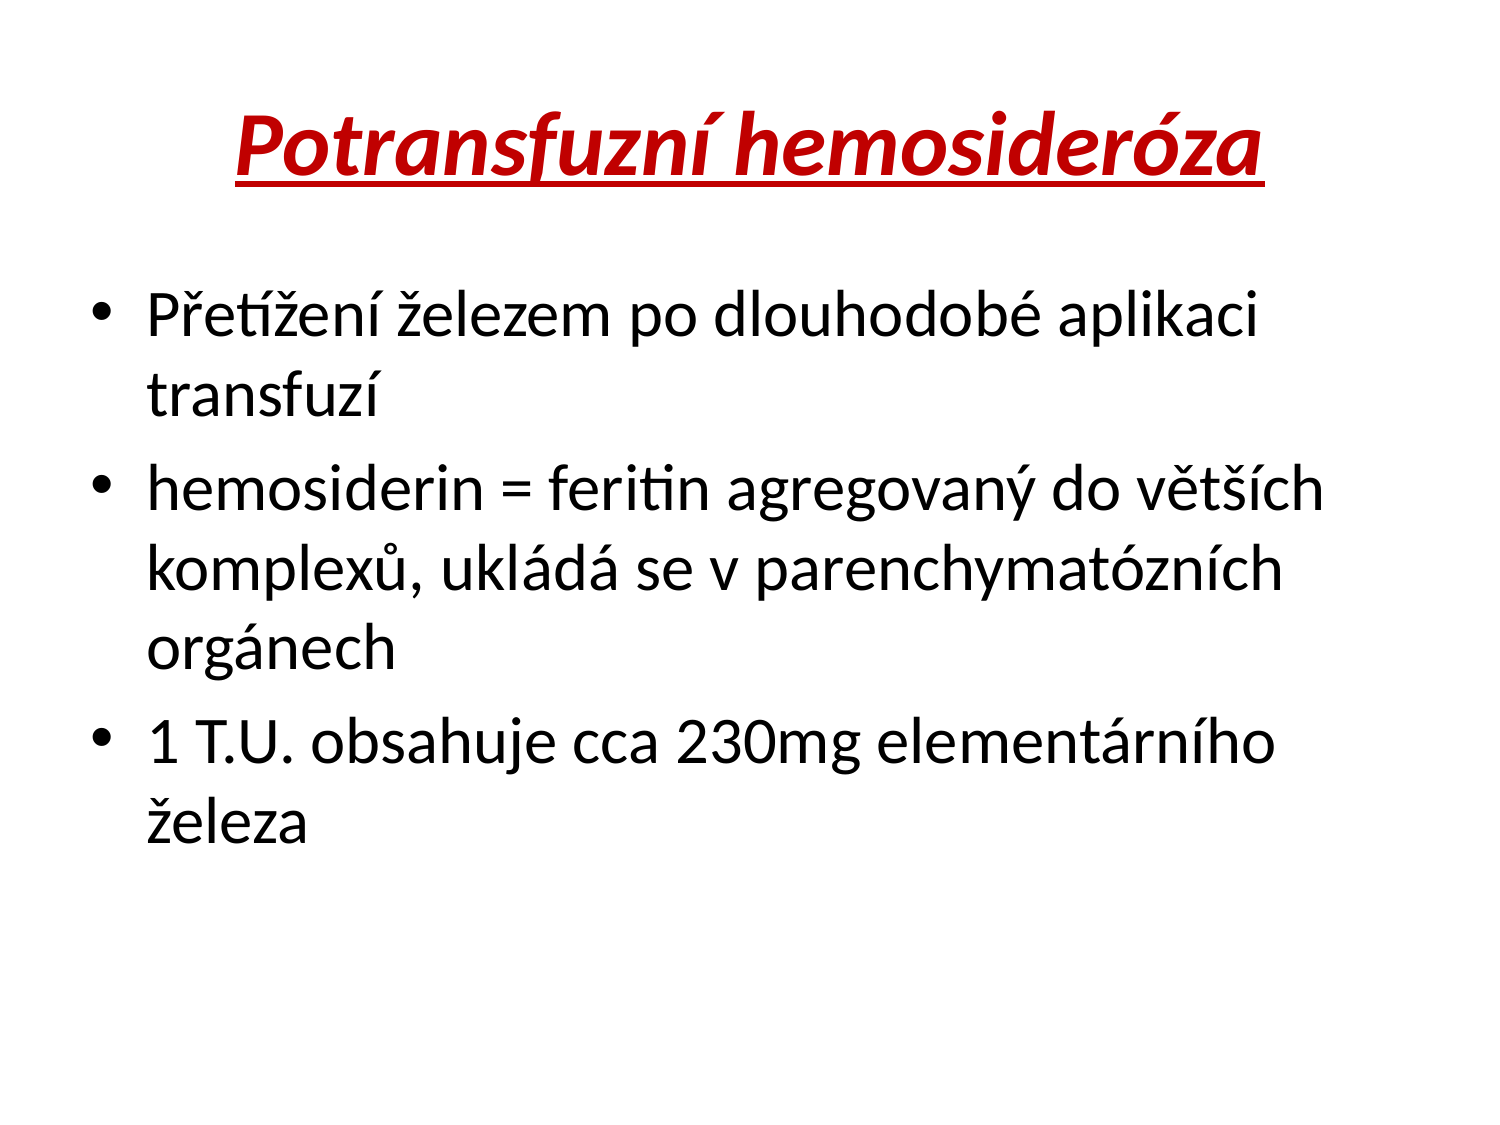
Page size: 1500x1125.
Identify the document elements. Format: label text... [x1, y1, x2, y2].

title Potransfuzní hemosideróza [75, 45, 1425, 233]
list Přetížení železem po dlouhodobé aplikaci transfuzí hemosiderin = feritin agregovaný do větších komplexů, ukládá se v parenchymatózních orgánech 1 T.U. obsahuje cca 230mg elementárního železa [75, 262, 1425, 1005]
